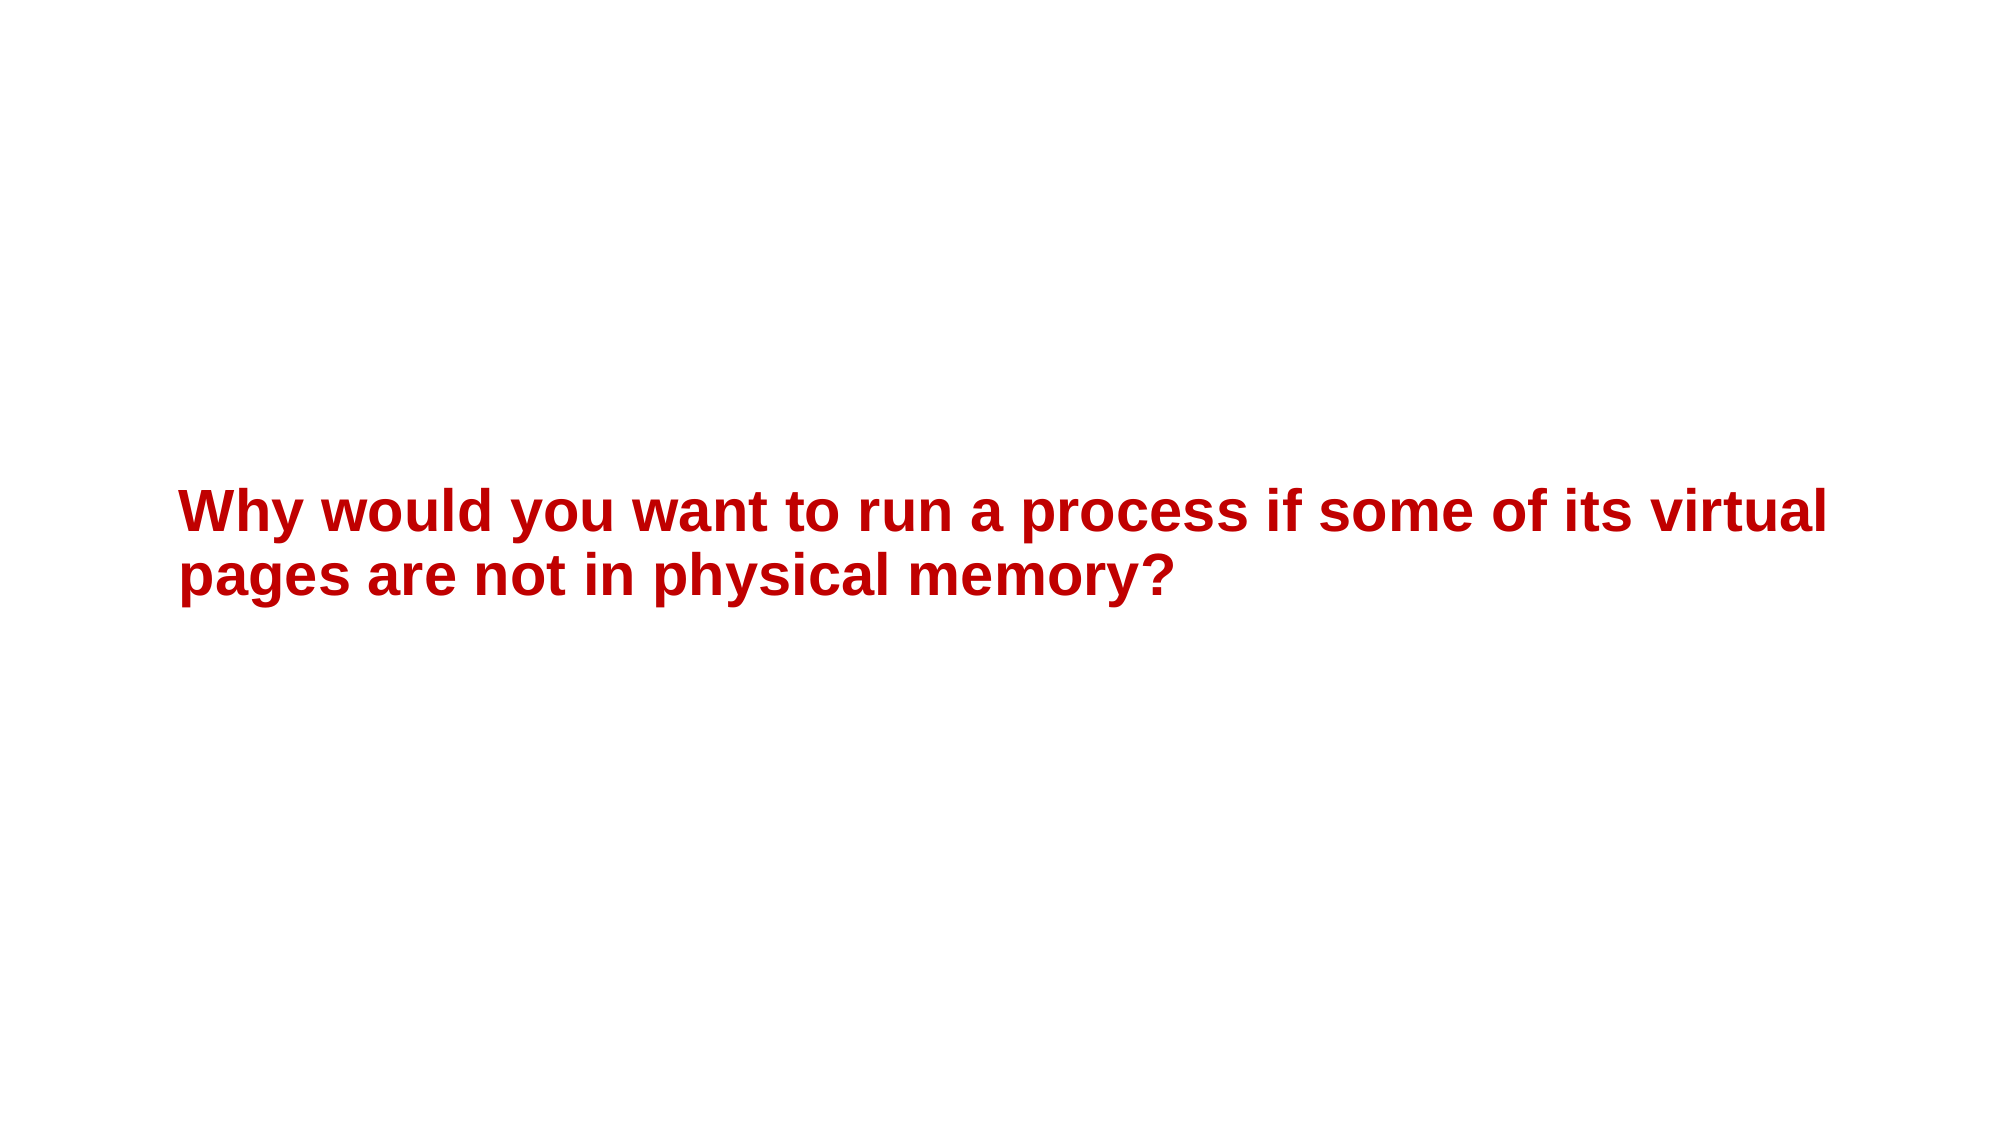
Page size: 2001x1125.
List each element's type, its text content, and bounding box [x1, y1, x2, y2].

title Why would you want to run a process if some of its virtual pages are not in physical memory? [163, 470, 1889, 689]
